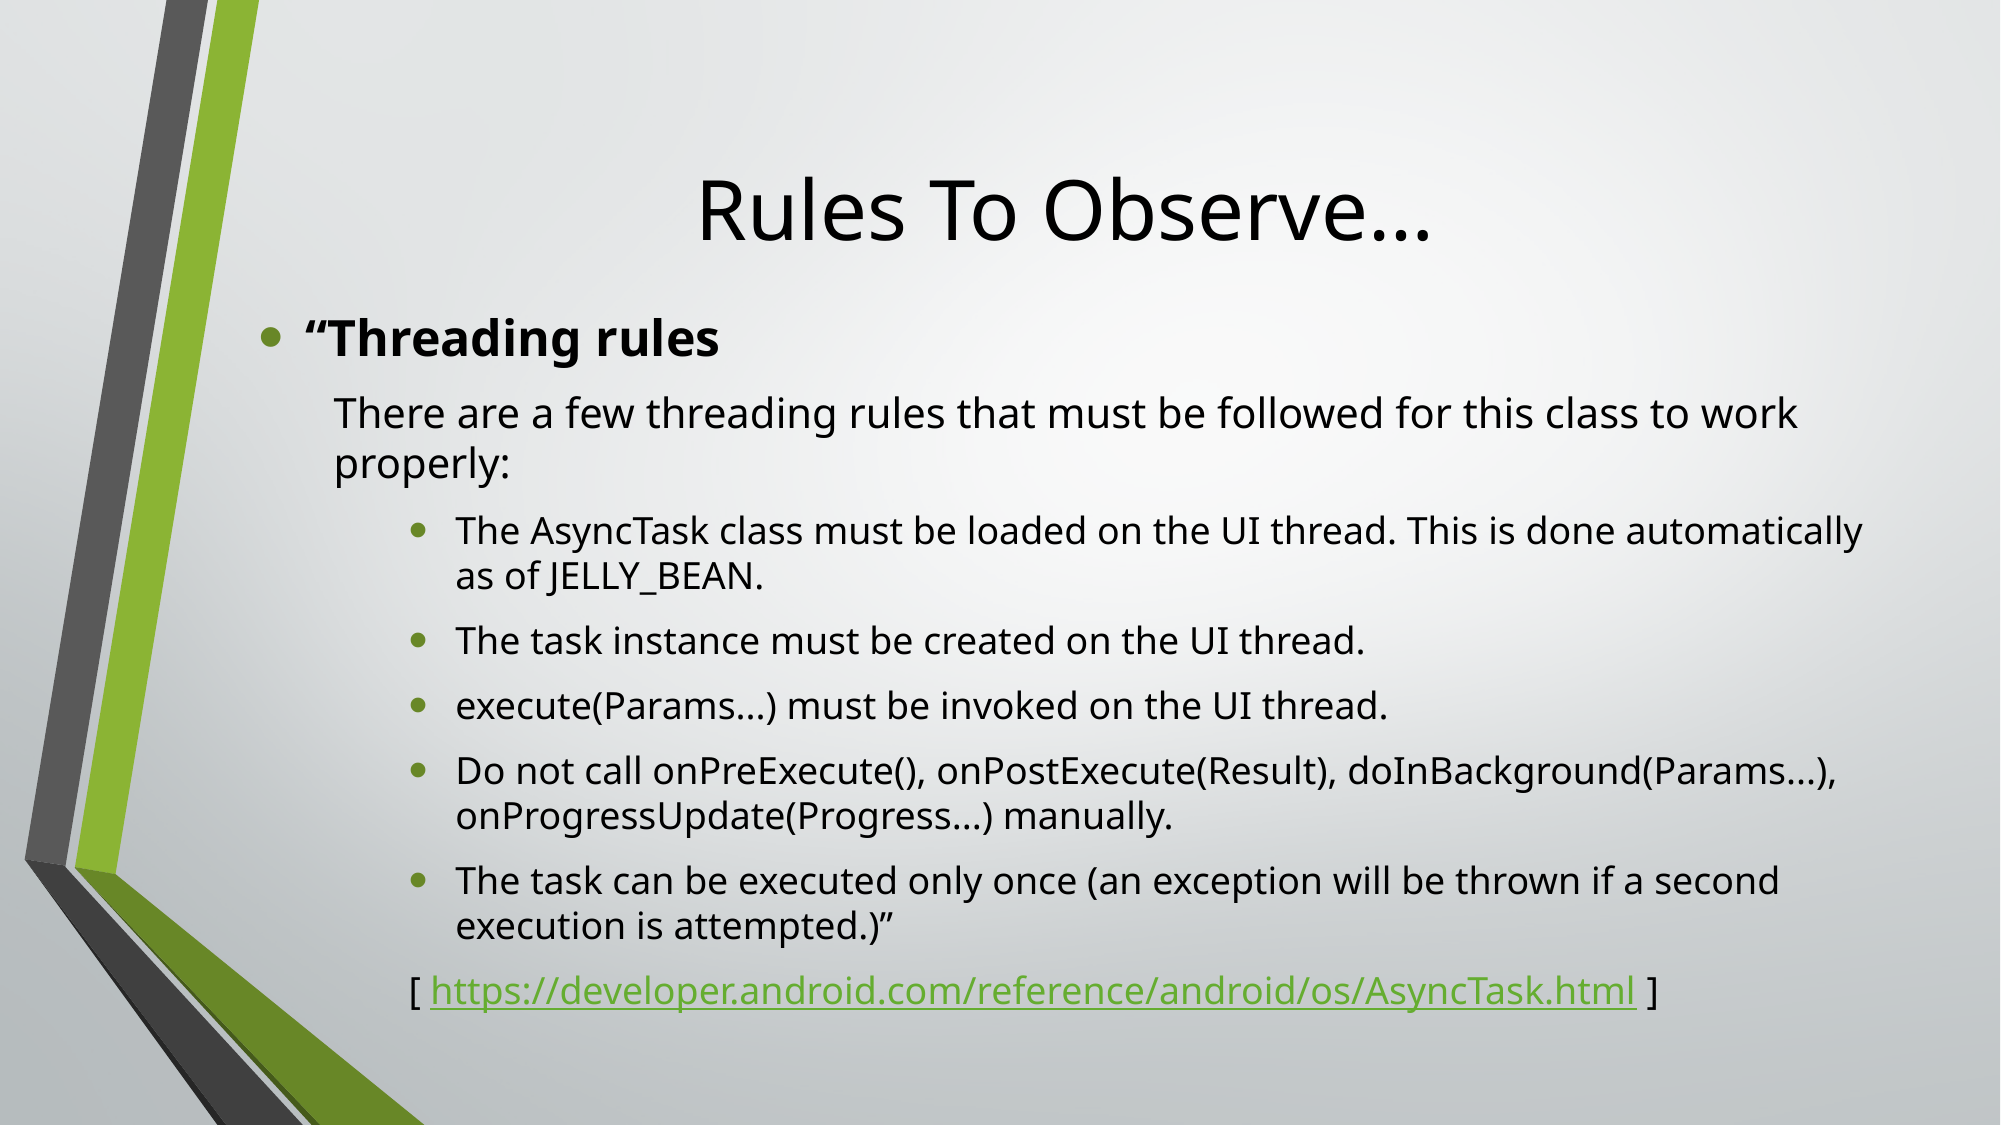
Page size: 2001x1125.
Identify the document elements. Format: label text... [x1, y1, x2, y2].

list “Threading rules There are a few threading rules that must be followed for this class to work properly: The AsyncTask class must be loaded on the UI thread. This is done automatically as of JELLY_BEAN. The task instance must be created on the UI thread. execute(Params...) must be invoked on the UI thread. Do not call onPreExecute(), onPostExecute(Result), doInBackground(Params...), onProgressUpdate(Progress...) manually. The task can be executed only once (an exception will be thrown if a second execution is attempted.)” [ https://developer.android.com/reference/android/os/AsyncTask.html ] [243, 263, 1887, 1061]
title Rules To Observe… [243, 63, 1887, 263]
